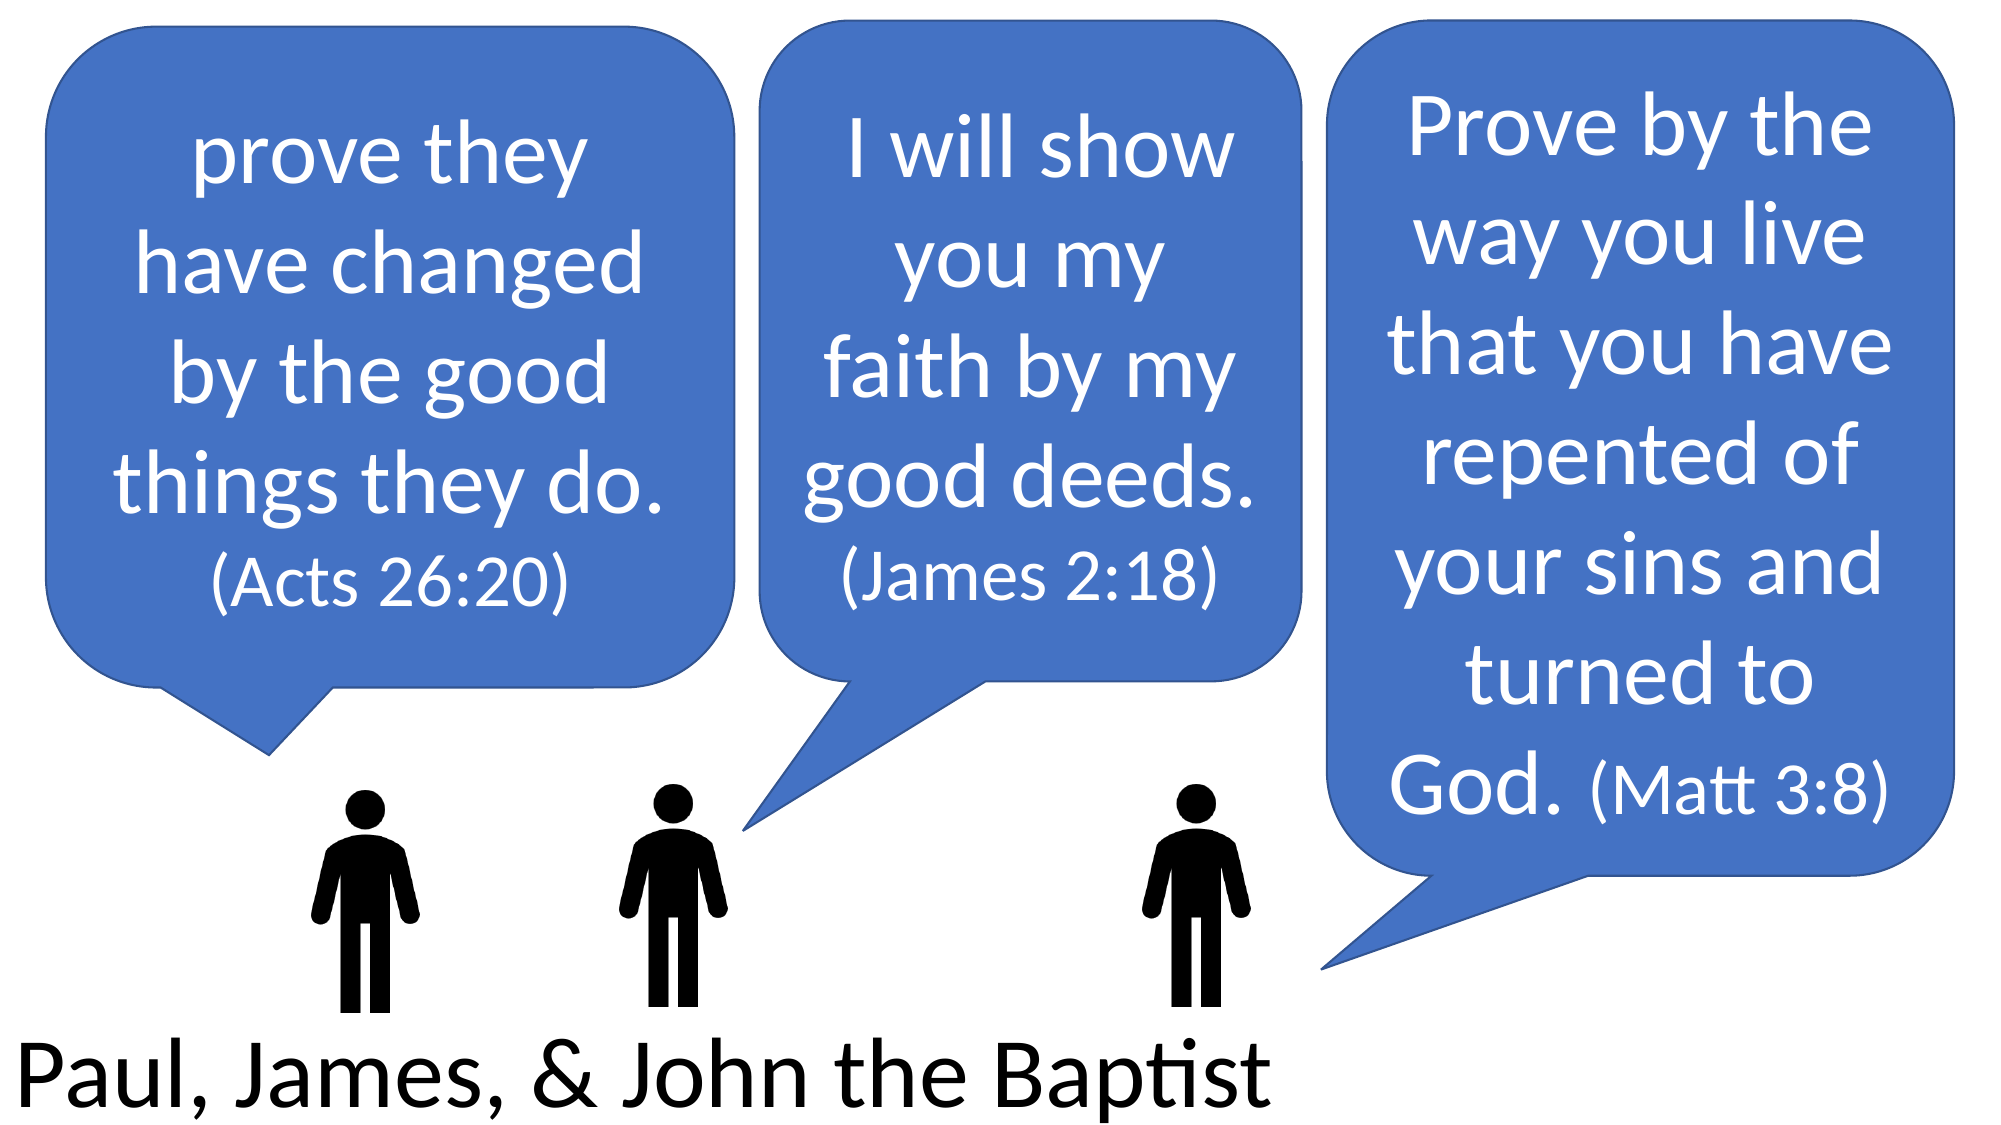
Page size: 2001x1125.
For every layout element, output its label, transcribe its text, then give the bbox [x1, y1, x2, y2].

text_box I will show you my faith by my good deeds. (James 2:18) [758, 19, 1303, 802]
text_box prove they have changed by the good things they do. (Acts 26:20) [44, 25, 736, 757]
text_box Paul, James, & John the Baptist [0, 1013, 1302, 1125]
picture [554, 776, 792, 1014]
picture [1077, 776, 1315, 1014]
text_box Prove by the way you live that you have repented of your sins and turned to God. (Matt 3:8) [1320, 19, 1956, 971]
picture [246, 782, 484, 1020]
